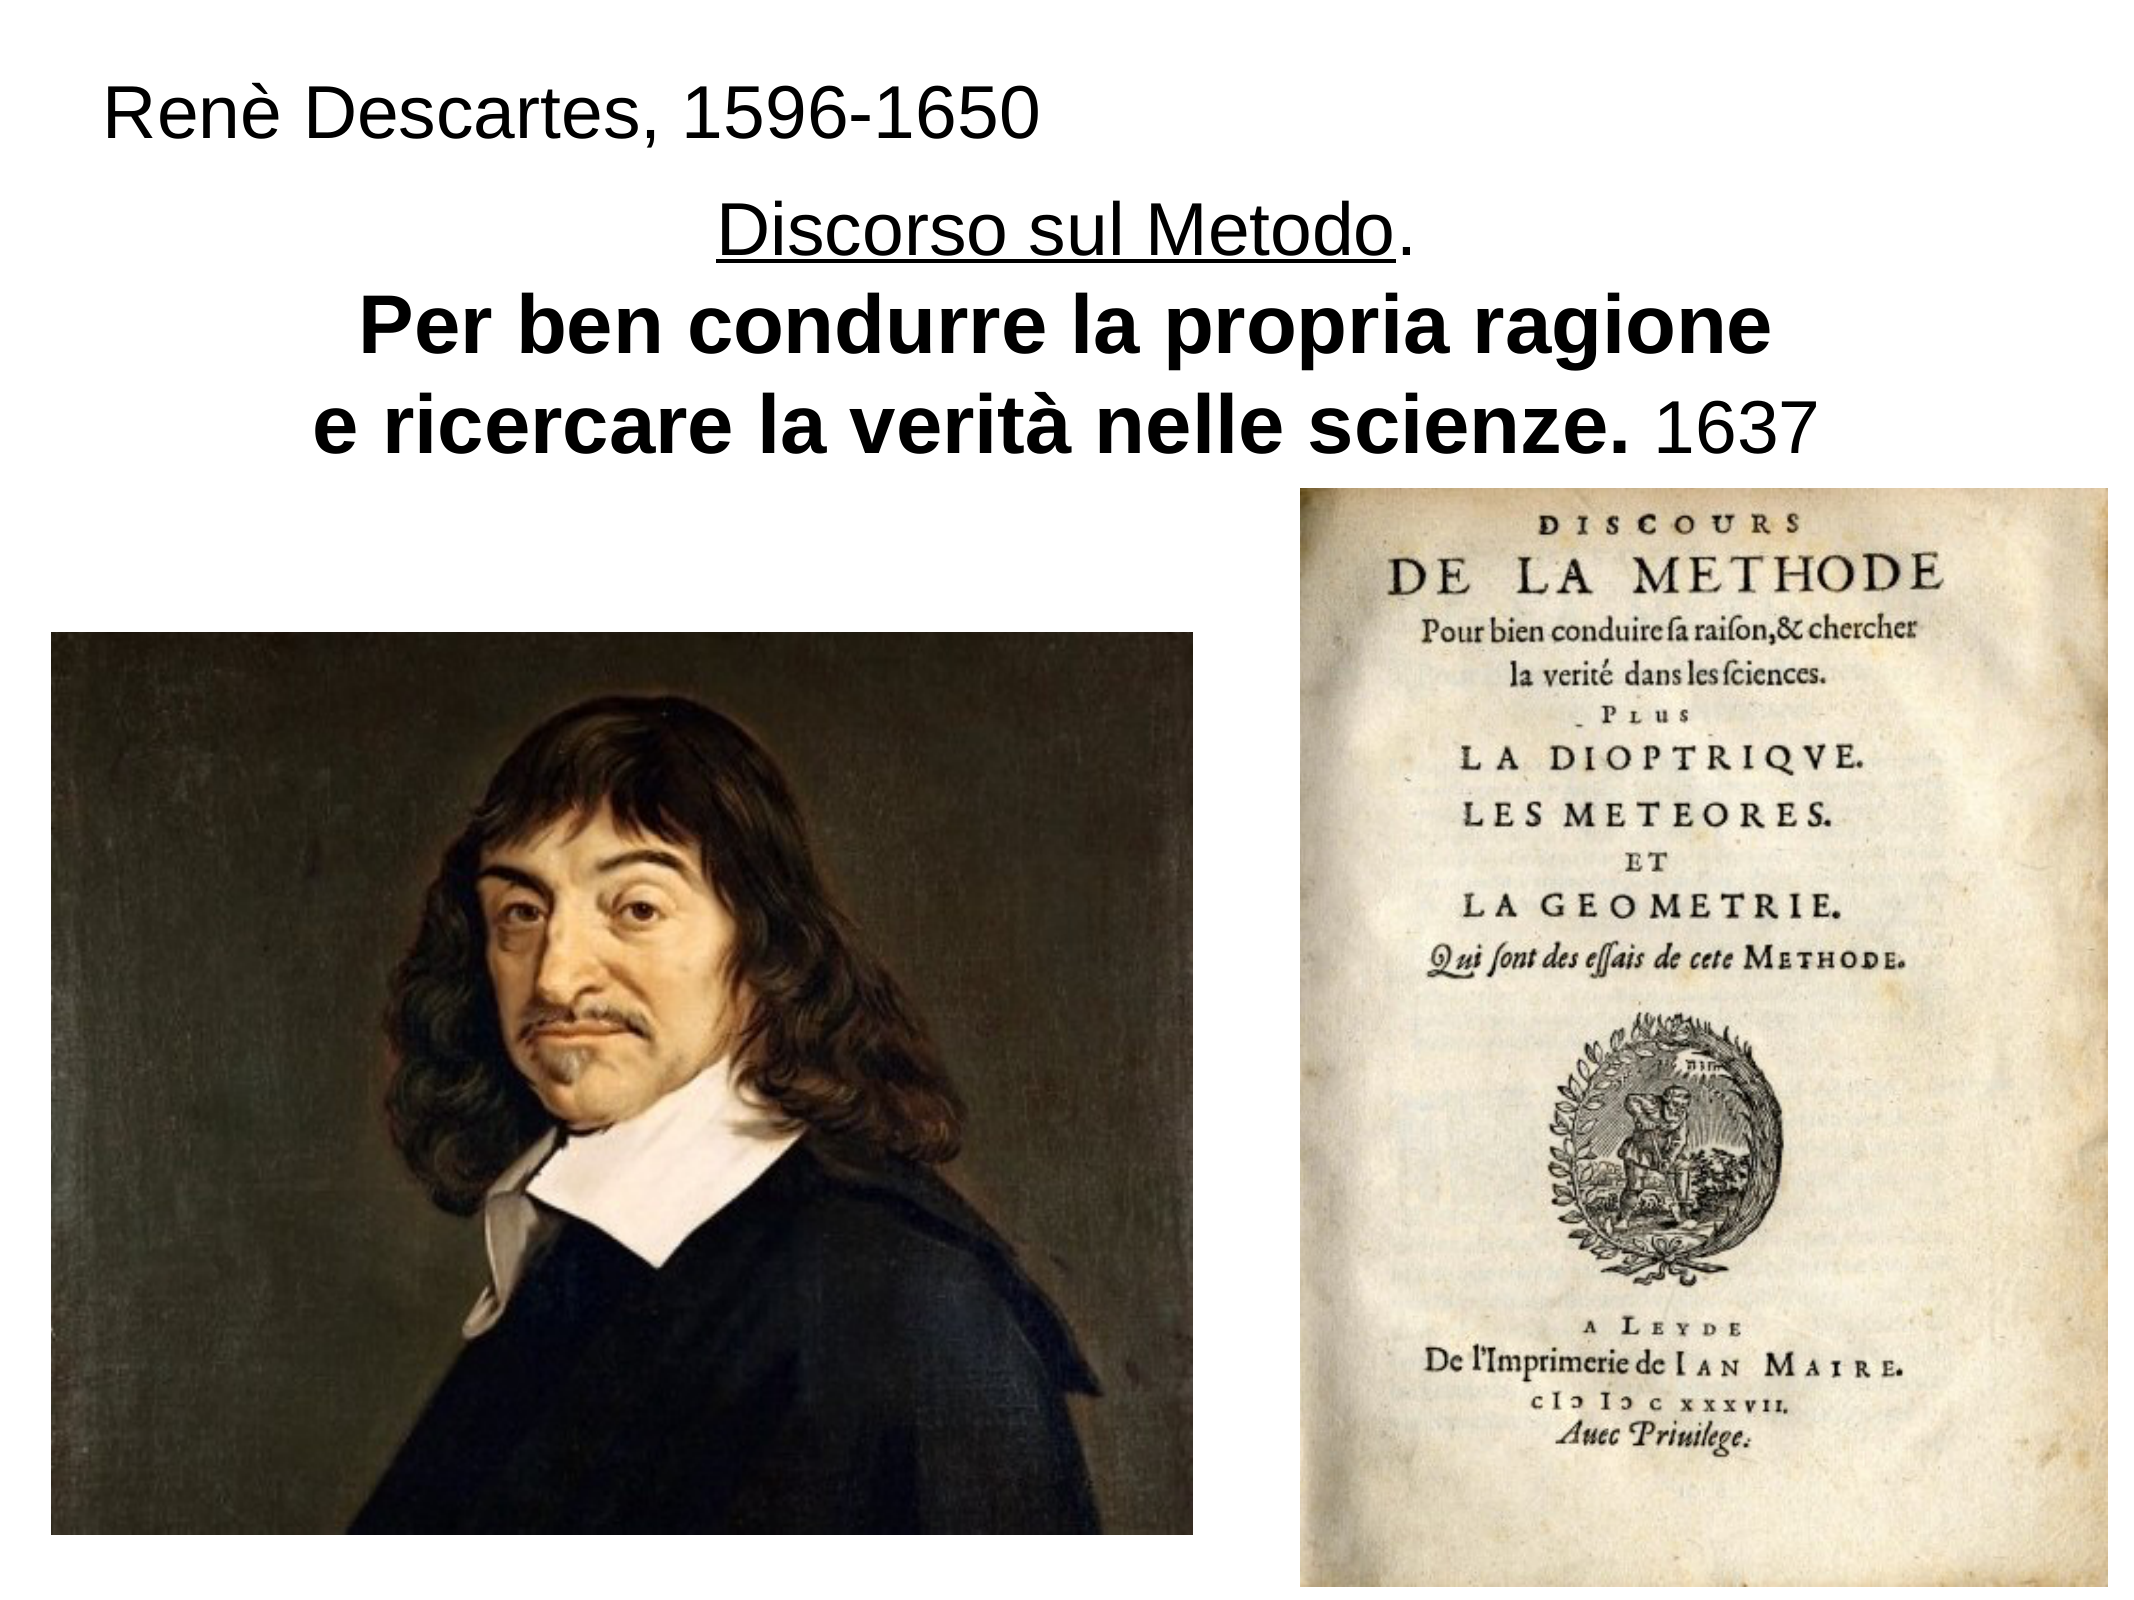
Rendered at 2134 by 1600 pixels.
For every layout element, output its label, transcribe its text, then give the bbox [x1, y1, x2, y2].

text_box Renè Descartes, 1596-1650 [94, 55, 1050, 162]
text_box Discorso sul Metodo. Per ben condurre la propria ragione e ricercare la verità nelle scienze. 1637 [304, 171, 1829, 479]
picture [1300, 488, 2109, 1588]
picture [50, 631, 1193, 1535]
